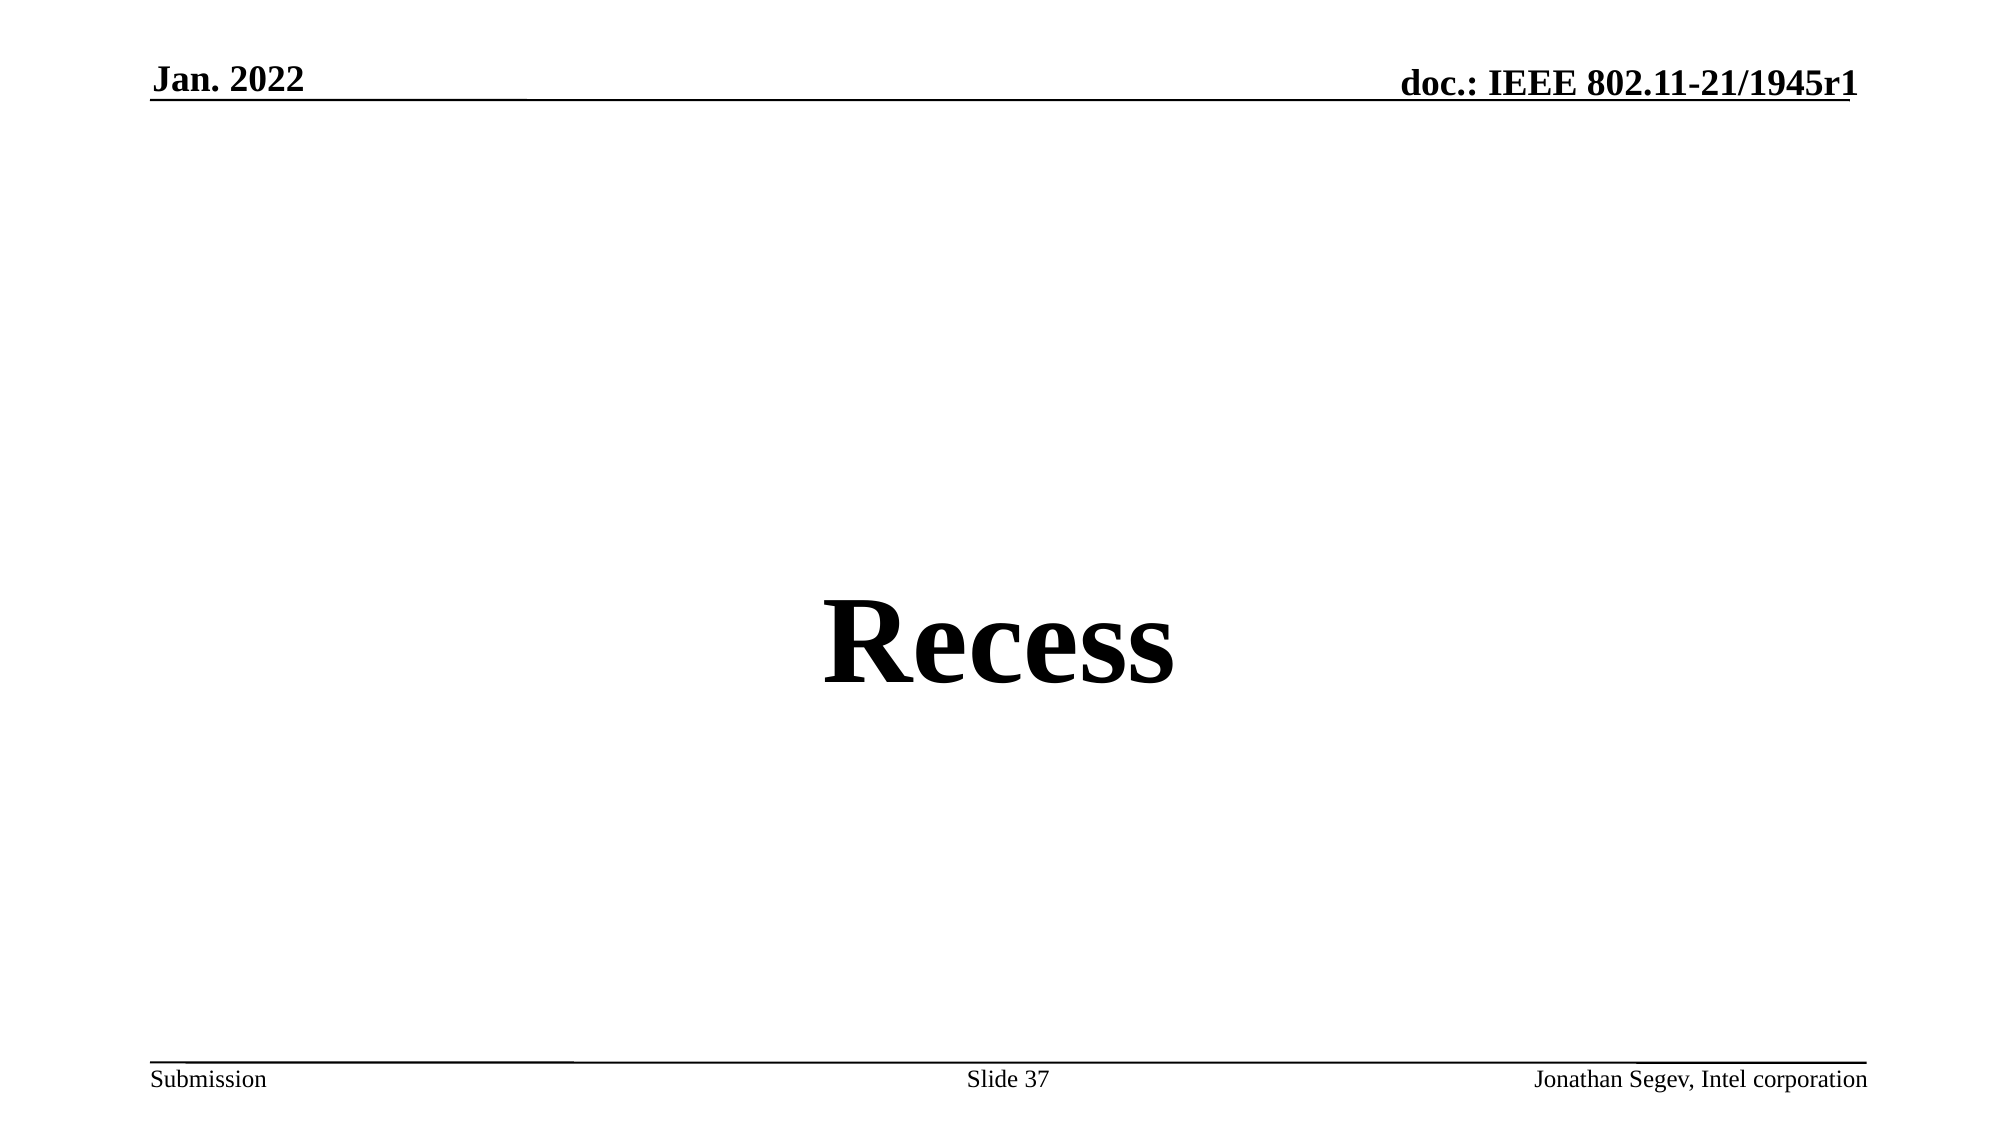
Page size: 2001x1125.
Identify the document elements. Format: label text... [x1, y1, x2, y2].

slide_number Slide 37 [950, 1061, 1067, 1123]
footer Jonathan Segev, Intel corporation [1171, 1061, 1869, 1093]
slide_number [152, 54, 563, 100]
list Recess [149, 324, 1850, 1000]
